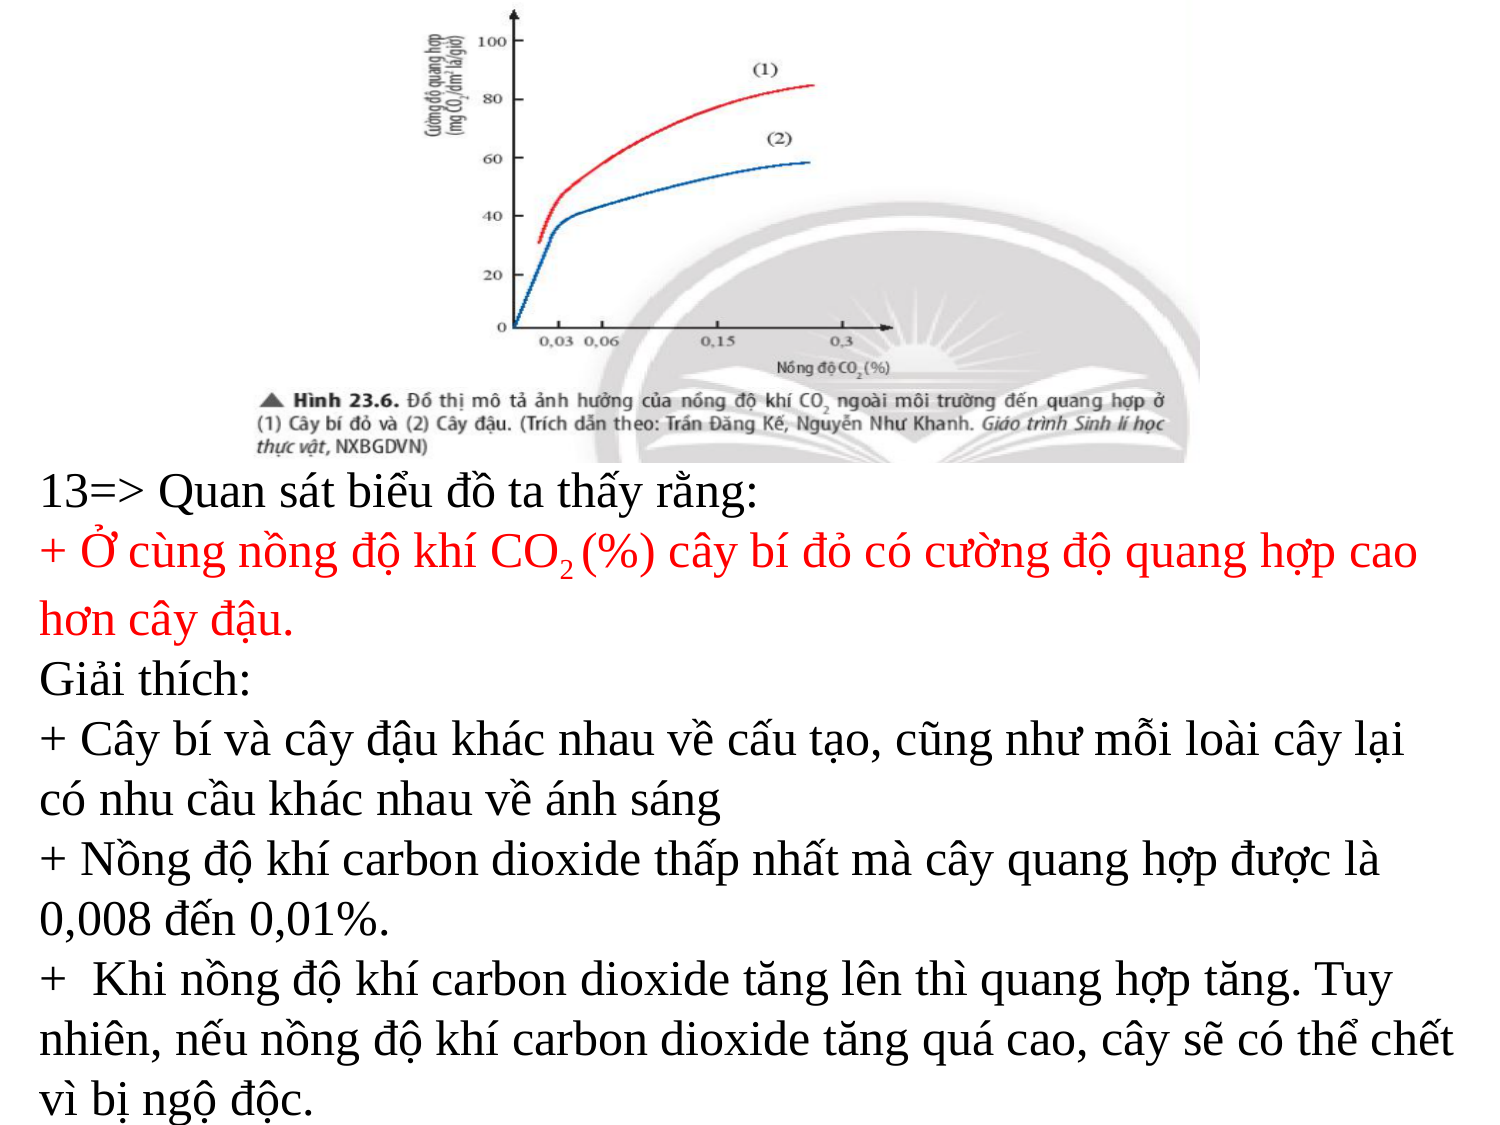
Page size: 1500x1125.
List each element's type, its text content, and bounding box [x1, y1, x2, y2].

picture [199, 0, 1201, 463]
text_box 13=> Quan sát biểu đồ ta thấy rằng: + Ở cùng nồng độ khí CO2 (%) cây bí đỏ có cường độ quang hợp cao hơn cây đậu. Giải thích: + Cây bí và cây đậu khác nhau về cấu tạo, cũng như mỗi loài cây lại có nhu cầu khác nhau về ánh sáng + Nồng độ khí carbon dioxide thấp nhất mà cây quang hợp được là 0,008 đến 0,01%. + Khi nồng độ khí carbon dioxide tăng lên thì quang hợp tăng. Tuy nhiên, nếu nồng độ khí carbon dioxide tăng quá cao, cây sẽ có thể chết vì bị ngộ độc. [24, 449, 1475, 1125]
